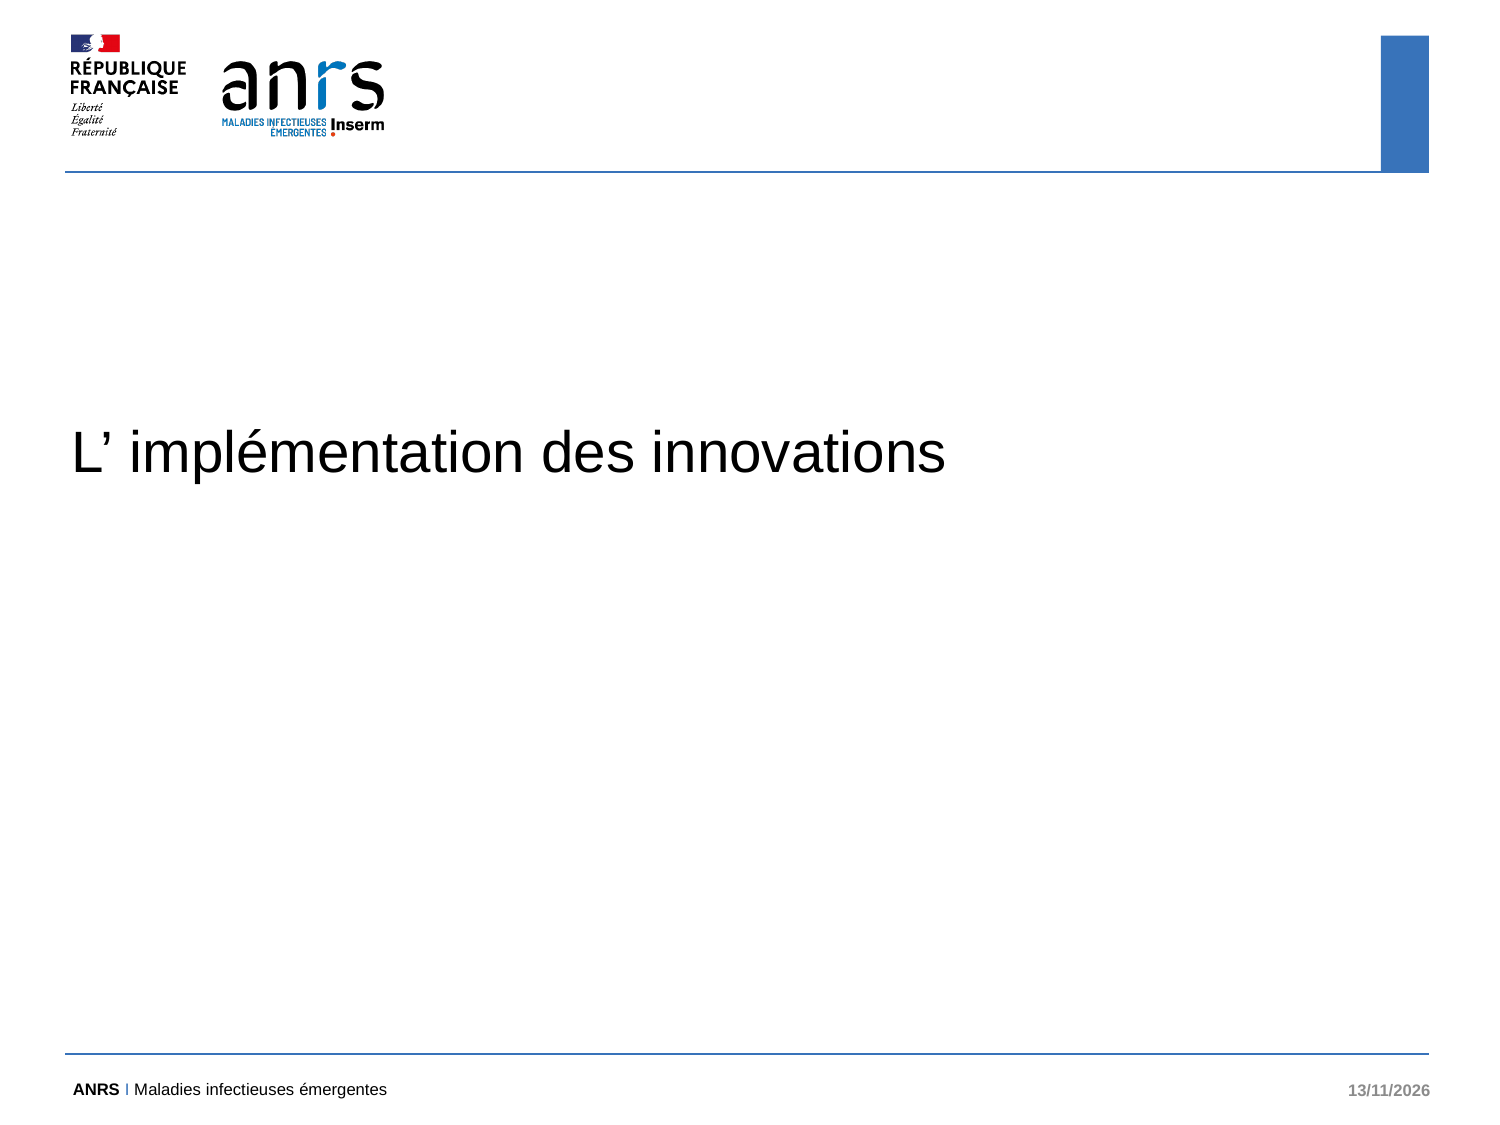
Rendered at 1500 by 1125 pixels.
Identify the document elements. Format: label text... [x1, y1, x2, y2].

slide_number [1108, 1070, 1446, 1109]
list L’ implémentation des innovations [56, 414, 1429, 886]
picture [56, 24, 384, 148]
